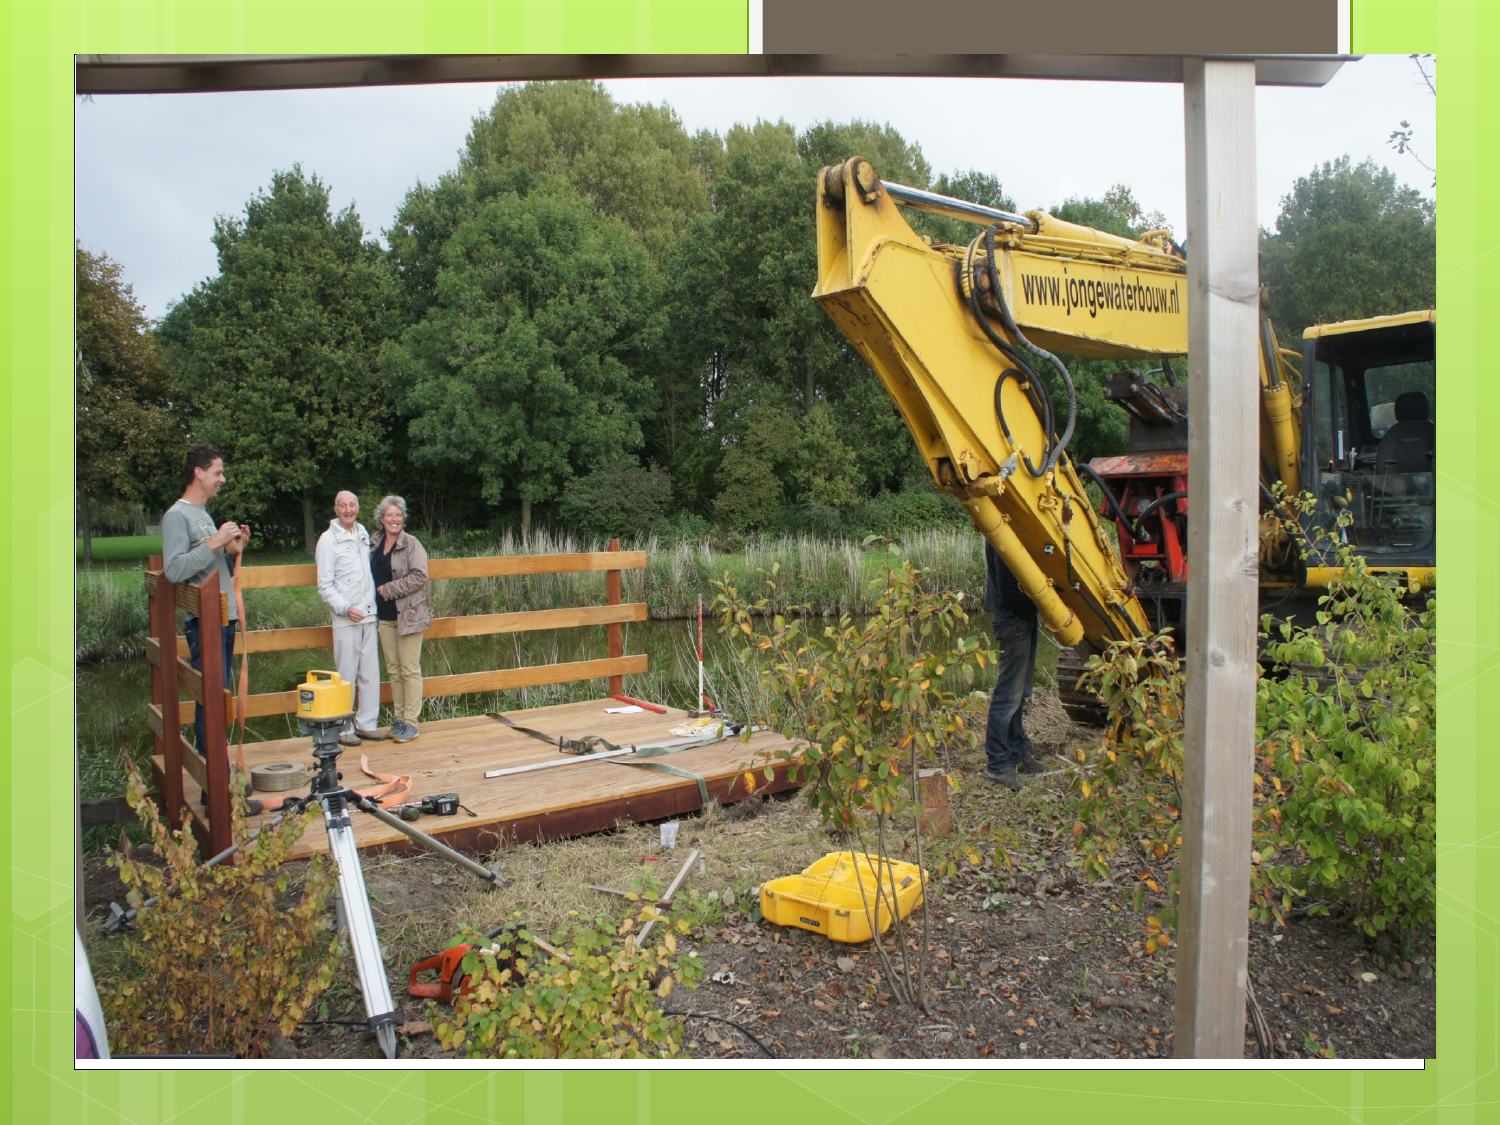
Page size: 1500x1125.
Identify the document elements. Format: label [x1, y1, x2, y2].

picture [76, 54, 1436, 1059]
